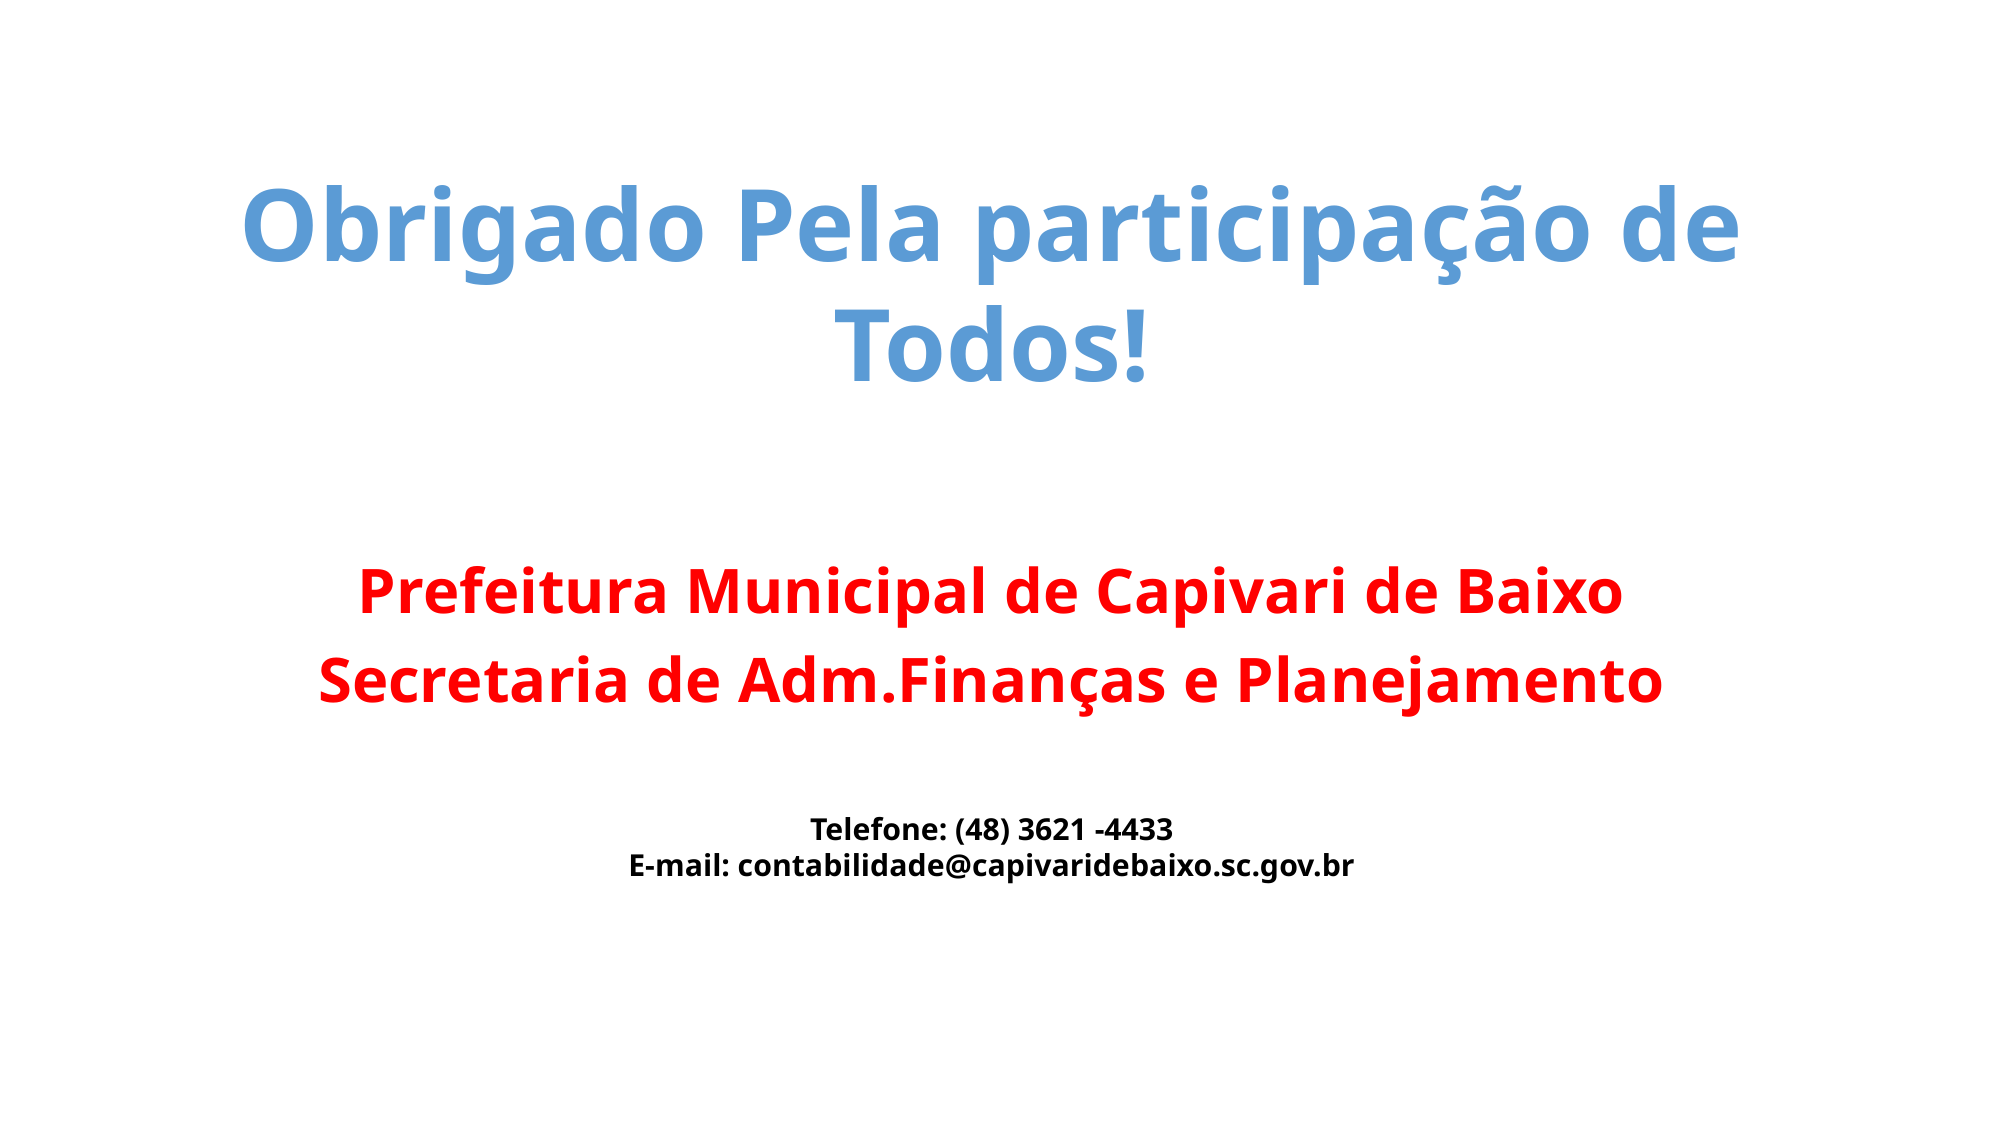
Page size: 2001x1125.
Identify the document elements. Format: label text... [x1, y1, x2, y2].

text_box Prefeitura Municipal de Capivari de Baixo Secretaria de Adm.Finanças e Planejamento Telefone: (48) 3621 -4433 E-mail: contabilidade@capivaridebaixo.sc.gov.br [111, 530, 1873, 894]
text_box Obrigado Pela participação de Todos! [111, 153, 1873, 503]
